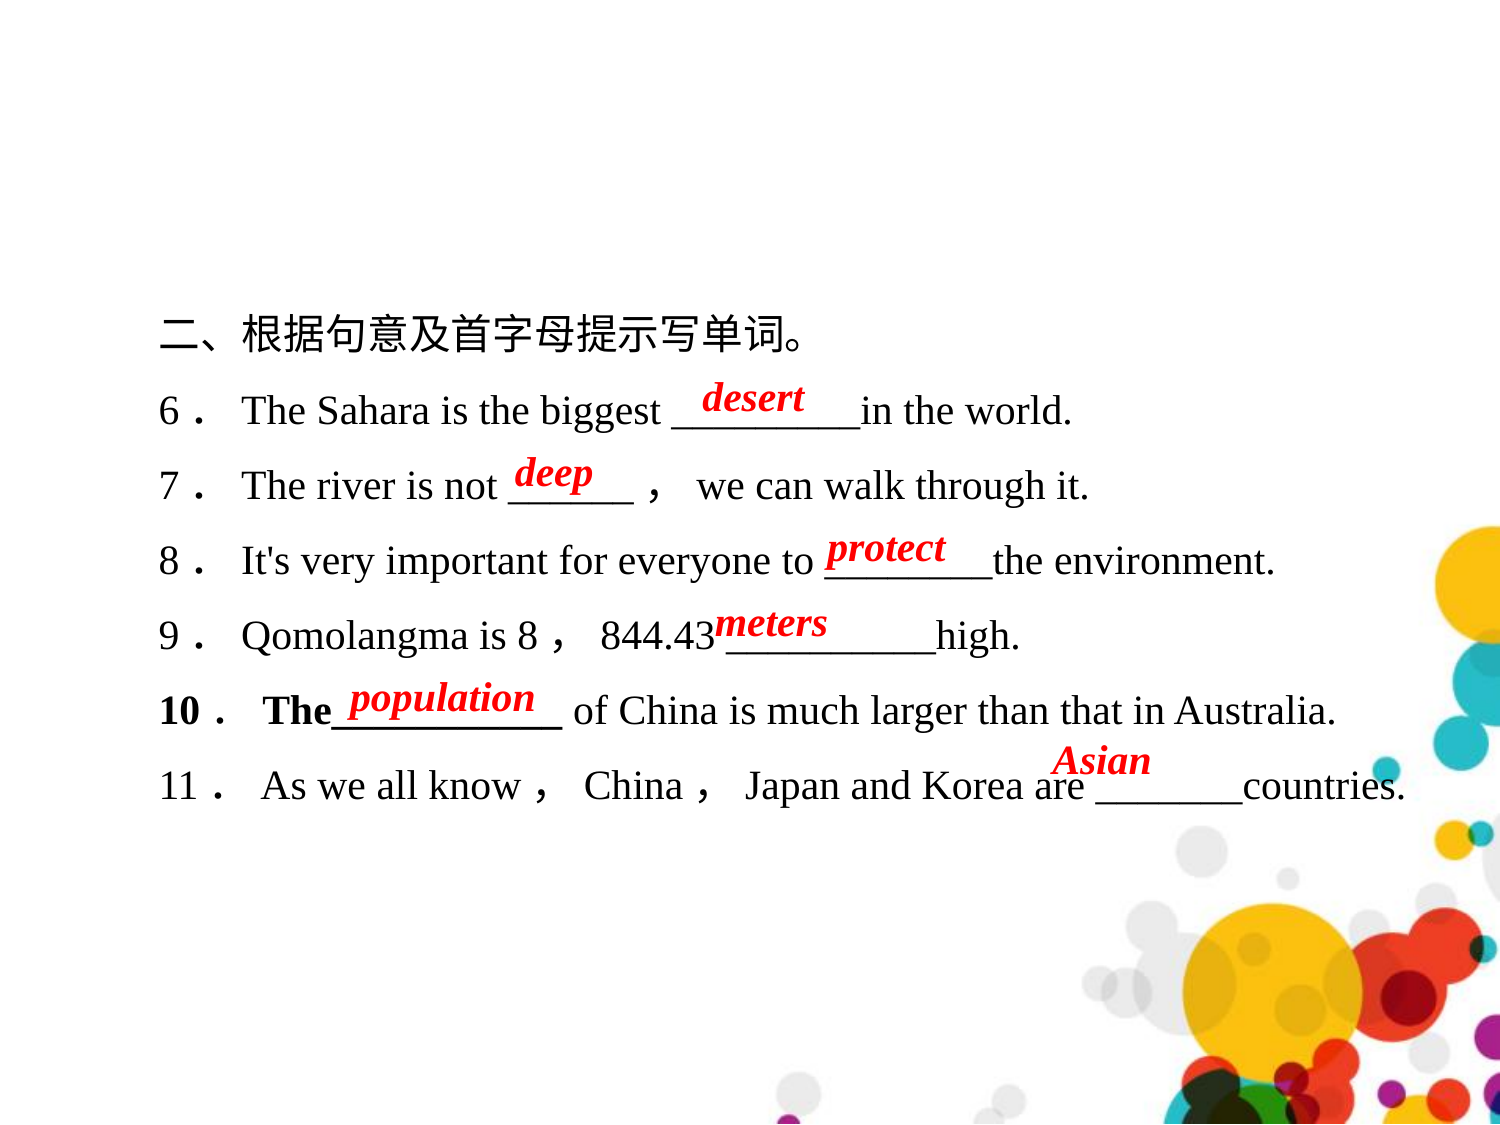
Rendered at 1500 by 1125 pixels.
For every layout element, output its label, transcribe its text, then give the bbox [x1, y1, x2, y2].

picture [368, 274, 1500, 1124]
text_box desert [687, 362, 820, 428]
text_box Asian [1037, 725, 1167, 790]
text_box population [324, 662, 551, 728]
text_box deep [500, 437, 609, 503]
text_box protect [812, 512, 961, 578]
text_box meters [699, 587, 844, 653]
text_box 二、根据句意及首字母提示写单词。 6．The Sahara is the biggest _________in the world. 7．The river is not ______，we can walk through it. 8．It's very important for everyone to ________the environment. 9．Qomolangma is 8，844.43 __________high. 10．The___________ of China is much larger than that in Australia. 11．As we all know，China，Japan and Korea are _______countries. [99, 275, 1468, 815]
